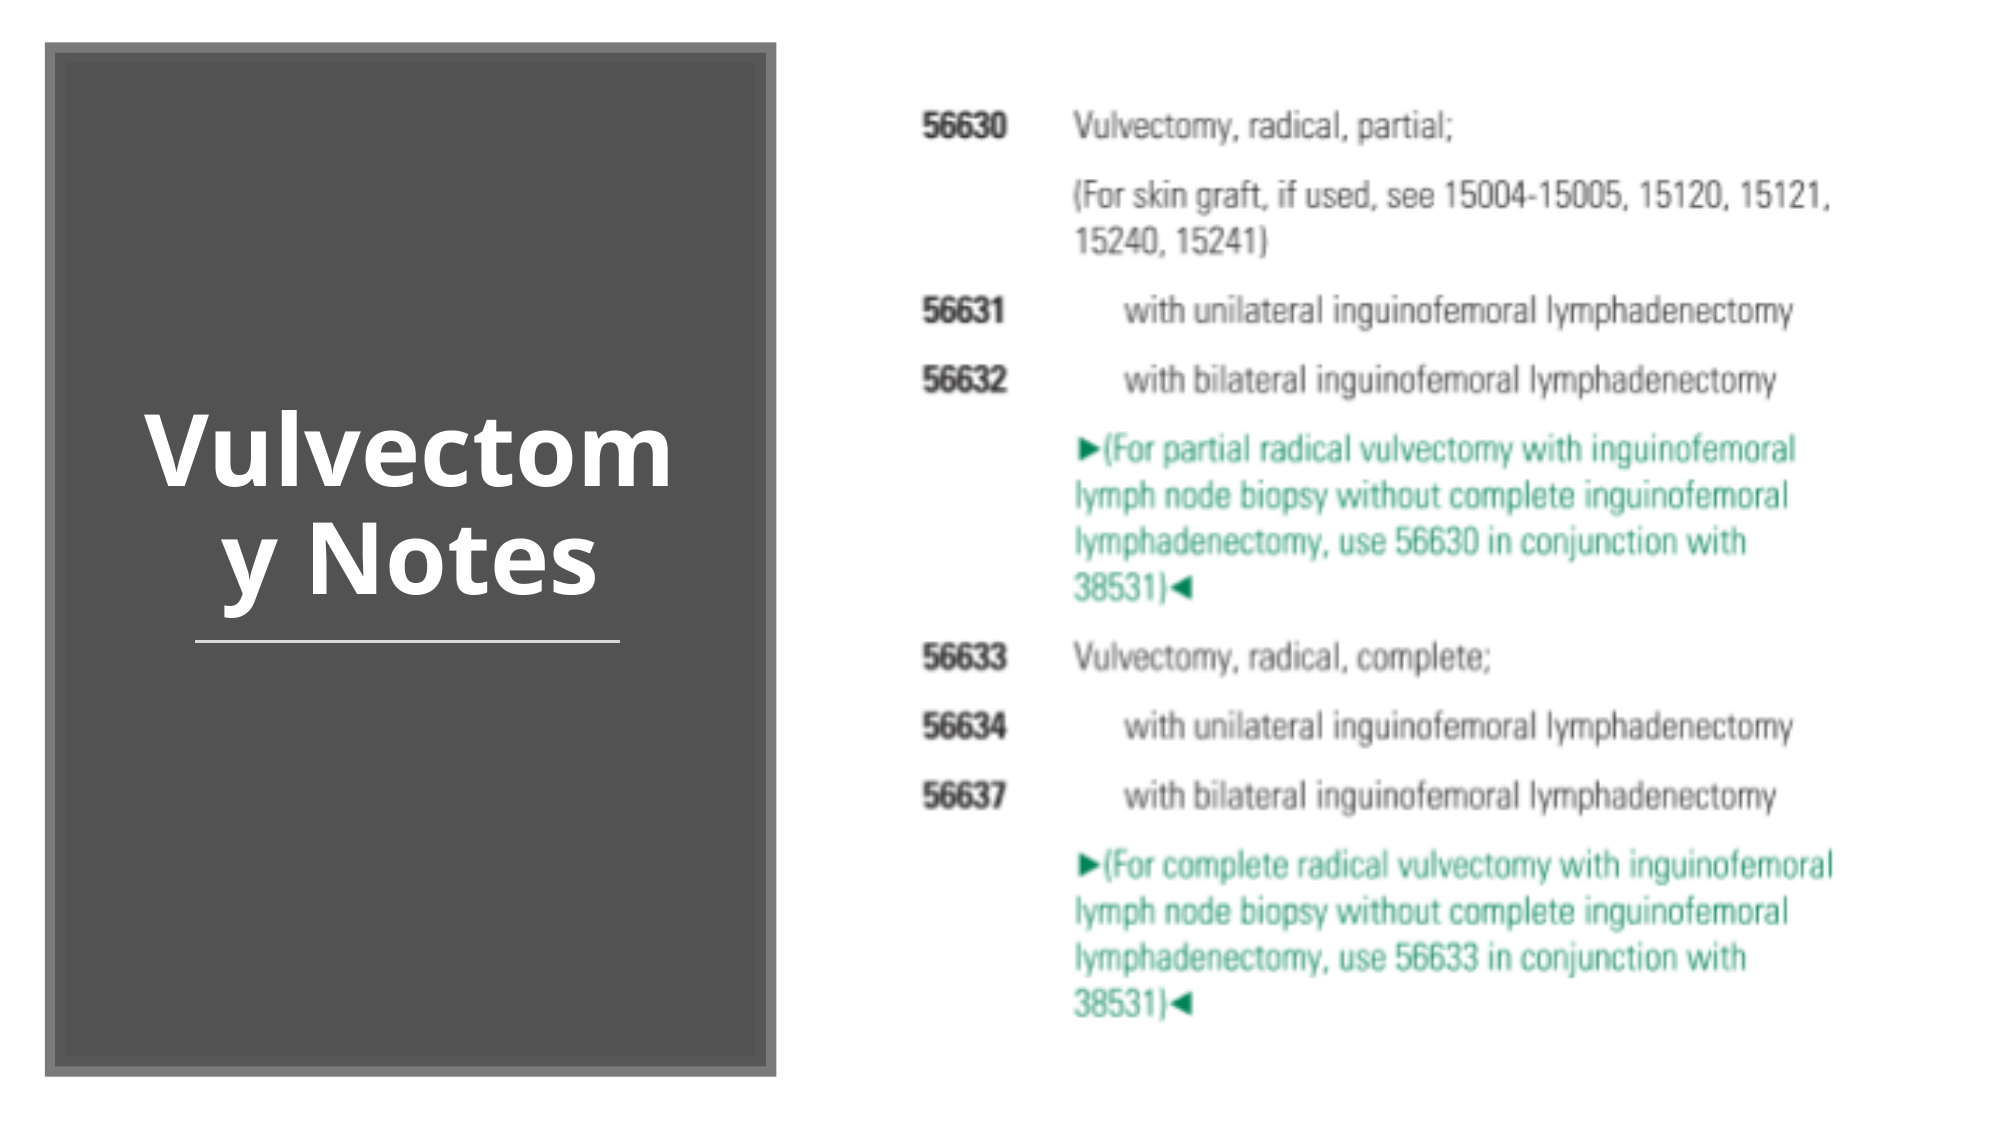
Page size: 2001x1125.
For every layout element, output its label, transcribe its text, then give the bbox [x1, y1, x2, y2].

title Vulvectomy Notes [110, 149, 711, 624]
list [883, 80, 1883, 1046]
text_box [54, 52, 767, 1067]
